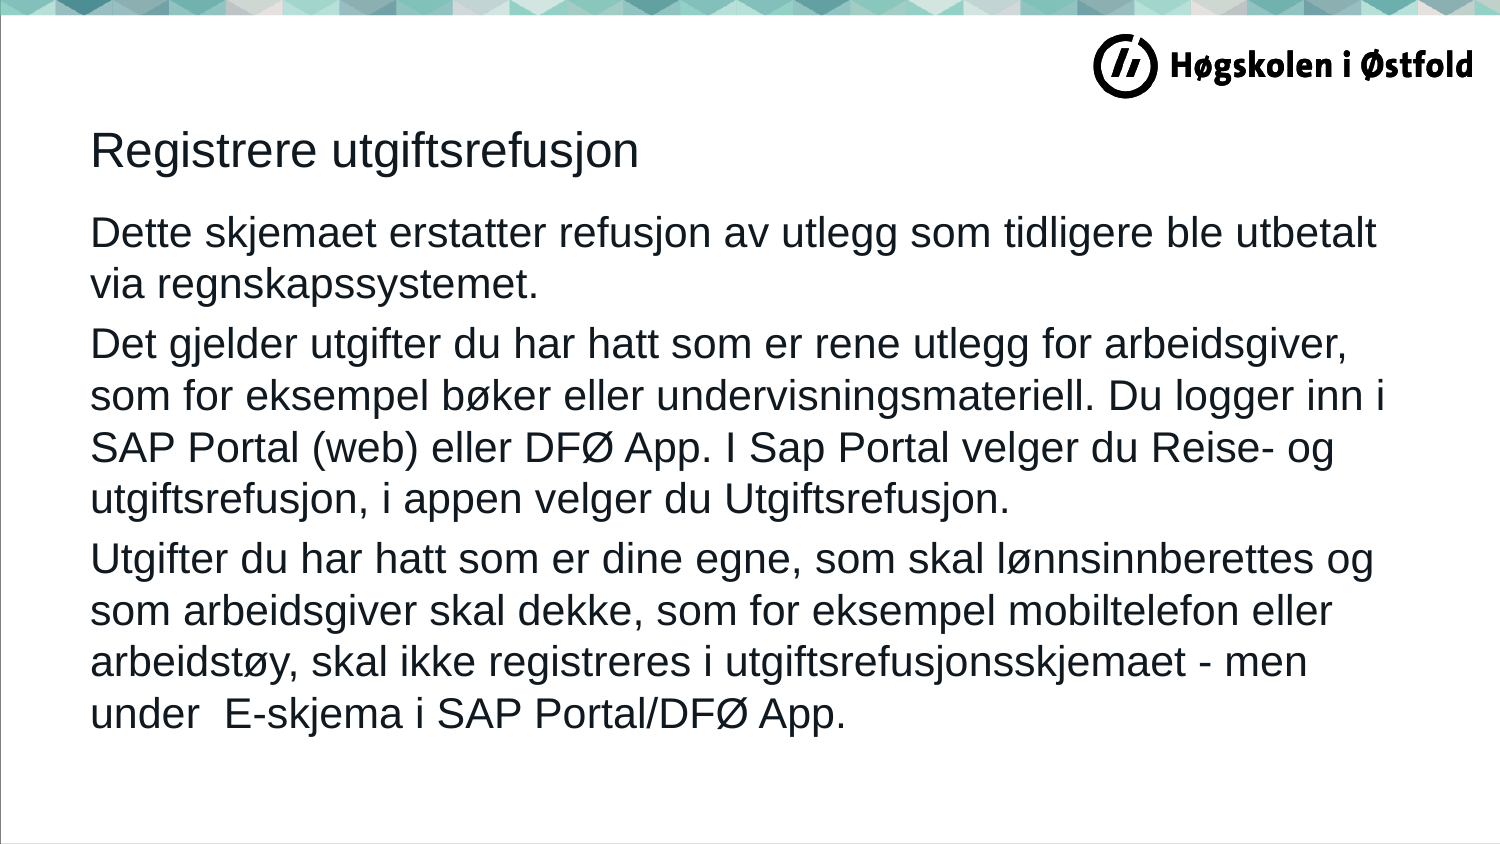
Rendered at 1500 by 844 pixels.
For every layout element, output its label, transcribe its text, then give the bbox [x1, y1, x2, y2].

title Registrere utgiftsrefusjon [75, 110, 1425, 186]
picture [0, 0, 1500, 844]
list Dette skjemaet erstatter refusjon av utlegg som tidligere ble utbetalt via regnskapssystemet. Det gjelder utgifter du har hatt som er rene utlegg for arbeidsgiver, som for eksempel bøker eller undervisningsmateriell. Du logger inn i SAP Portal (web) eller DFØ App. I Sap Portal velger du Reise- og utgiftsrefusjon, i appen velger du Utgiftsrefusjon. Utgifter du har hatt som er dine egne, som skal lønnsinnberettes og som arbeidsgiver skal dekke, som for eksempel mobiltelefon eller arbeidstøy, skal ikke registreres i utgiftsrefusjonsskjemaet - men under E-skjema i SAP Portal/DFØ App. [75, 196, 1425, 754]
